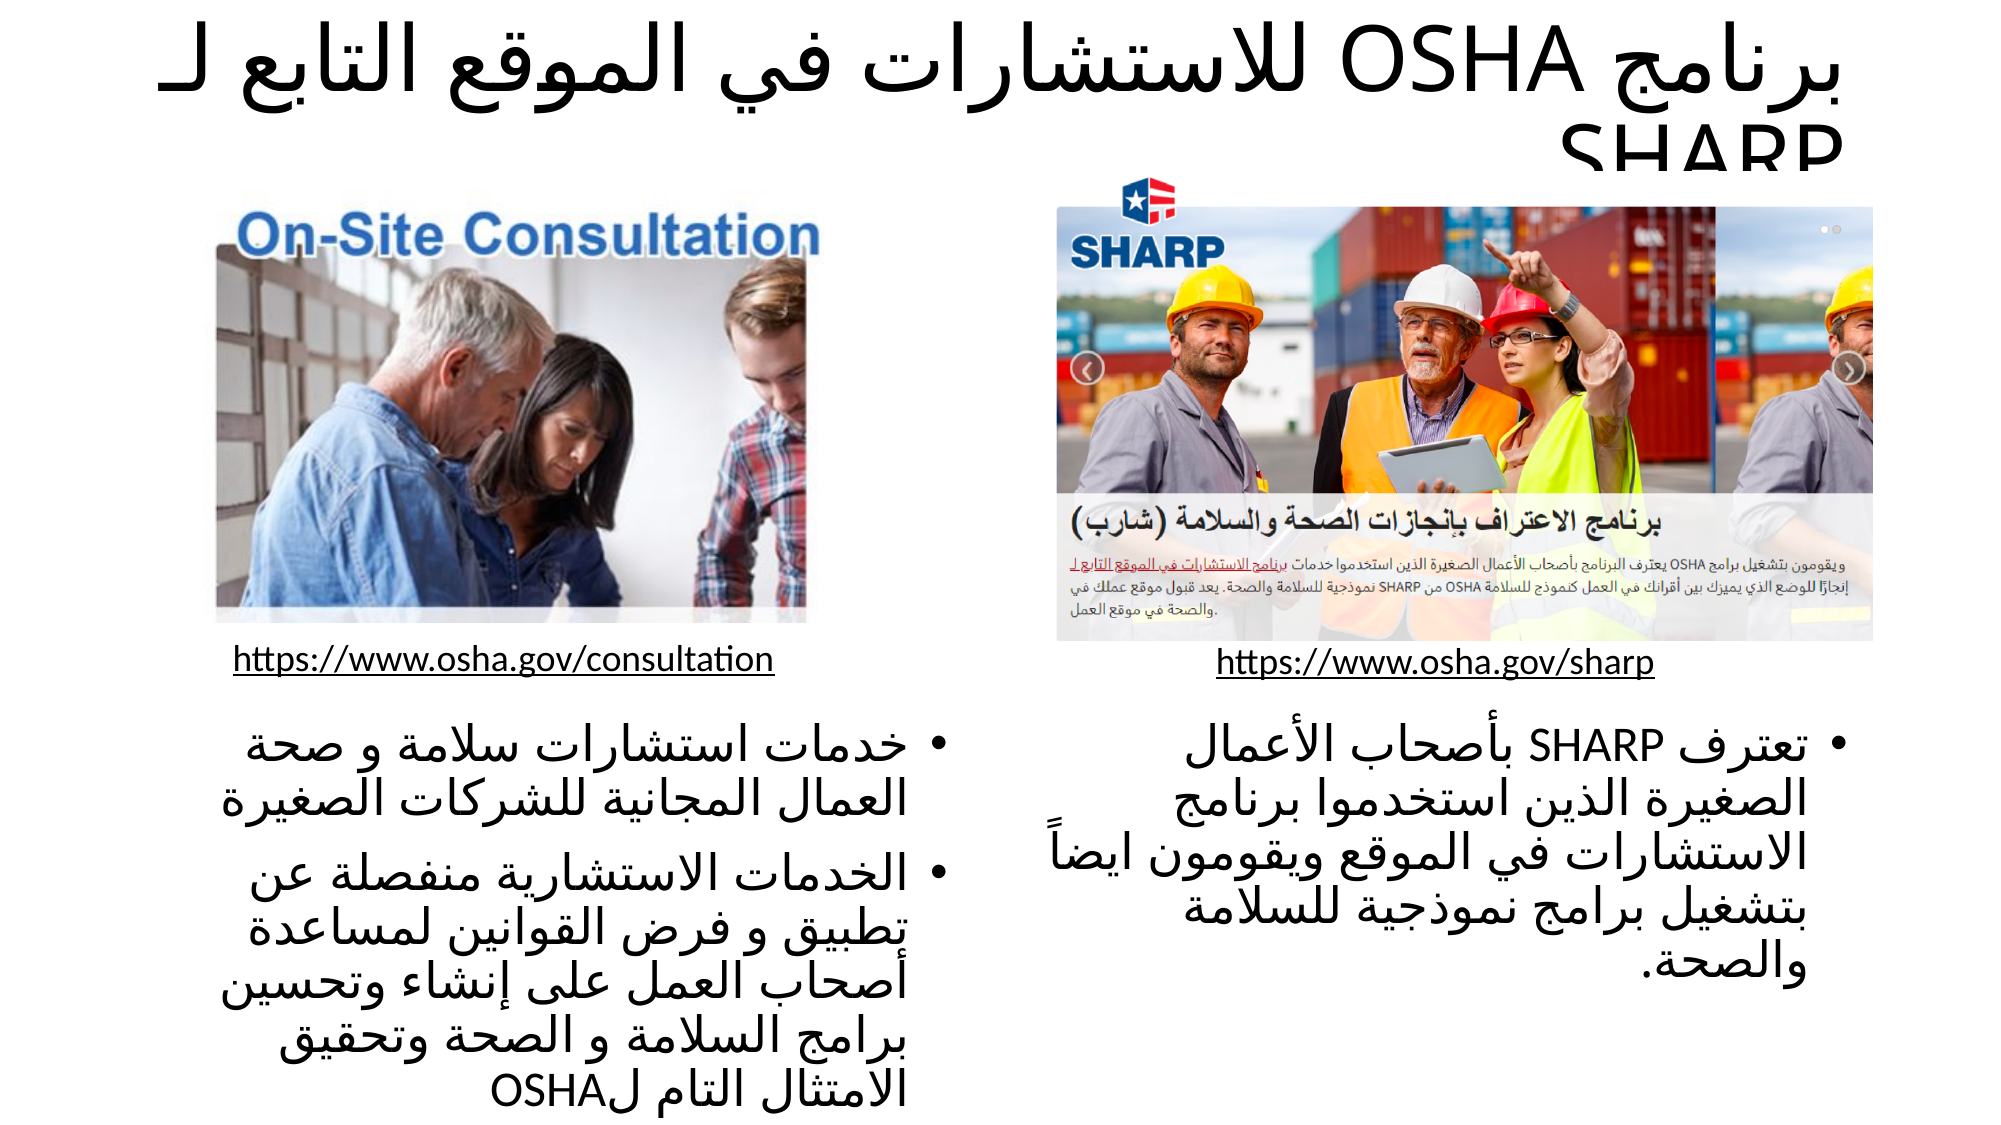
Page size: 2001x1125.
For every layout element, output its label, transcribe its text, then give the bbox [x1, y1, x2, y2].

title برنامج OSHA للاستشارات في الموقع التابع لـ SHARP [137, 3, 1863, 221]
list تعترف SHARP بأصحاب الأعمال الصغيرة الذين استخدموا برنامج الاستشارات في الموقع ويقومون ايضاً بتشغيل برامج نموذجية للسلامة والصحة. [1012, 710, 1863, 1121]
text_box https://www.osha.gov/sharp [1201, 641, 1679, 689]
picture [1056, 171, 1873, 641]
picture [192, 189, 824, 623]
text_box https://www.osha.gov/consultation [217, 626, 798, 686]
list خدمات استشارات سلامة و صحة العمال المجانية للشركات الصغيرة الخدمات الاستشارية منفصلة عن تطبيق و فرض القوانين لمساعدة أصحاب العمل على إنشاء وتحسين برامج السلامة و الصحة وتحقيق الامتثال التام لOSHA [112, 710, 963, 1125]
